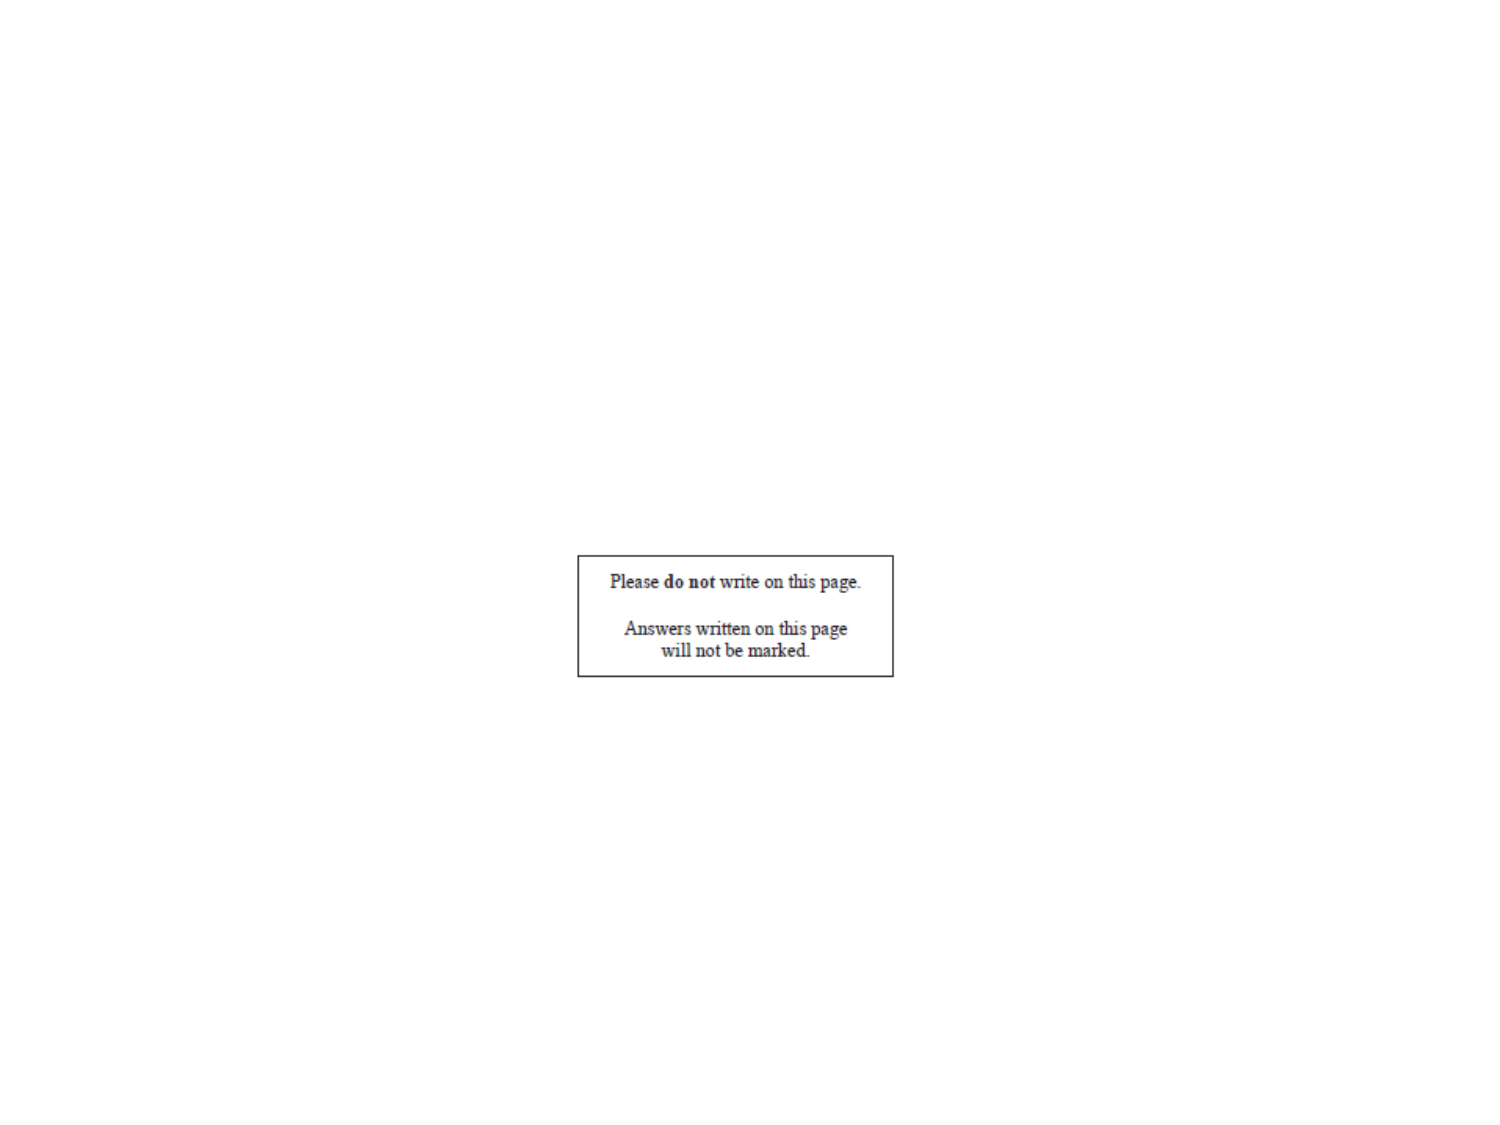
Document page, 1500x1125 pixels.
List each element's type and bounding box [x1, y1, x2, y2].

picture [371, 159, 1129, 965]
